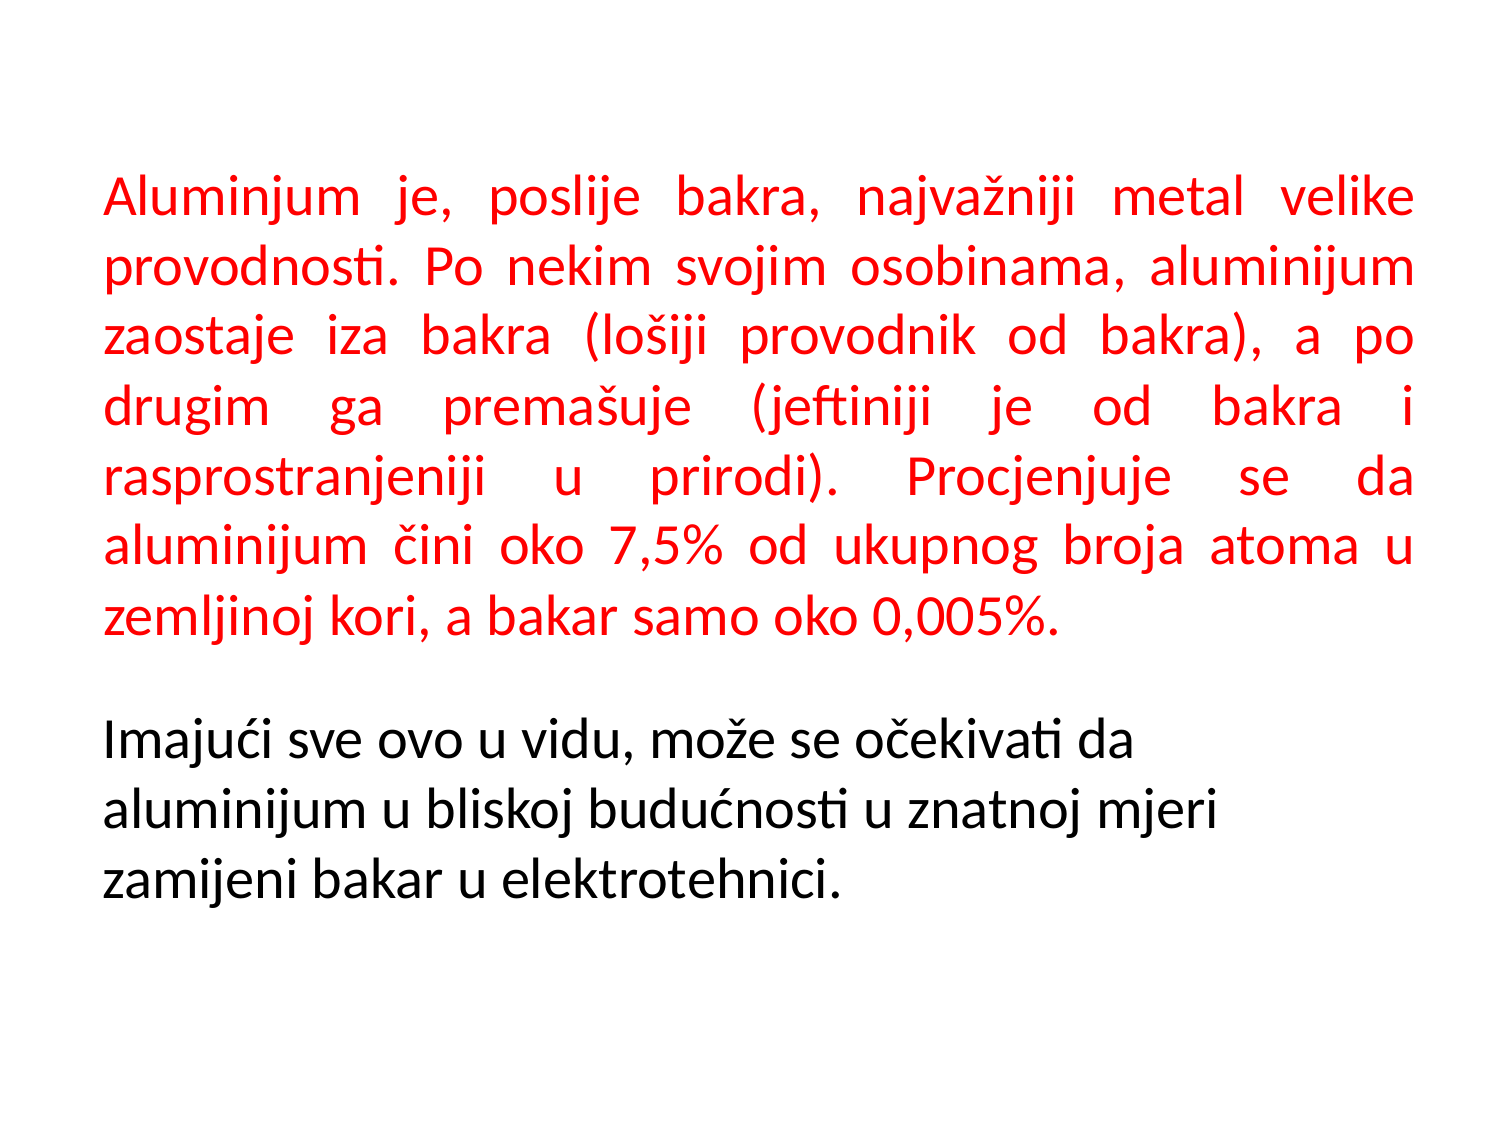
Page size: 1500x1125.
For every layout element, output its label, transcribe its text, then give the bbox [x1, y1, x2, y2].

text_box Imajući sve ovo u vidu, može se očekivati da aluminijum u bliskoj budućnosti u znatnoj mjeri zamijeni bakar u elektrotehnici. [87, 692, 1400, 918]
text_box Aluminjum je, poslije bakra, najvažniji metal velike provodnosti. Po nekim svojim osobinama, aluminijum zaostaje iza bakra (lošiji provodnik od bakra), a po drugim ga premašuje (jeftiniji je od bakra i rasprostranjeniji u prirodi). Procjenjuje se da aluminijum čini oko 7,5% od ukupnog broja atoma u zemljinoj kori, a bakar samo oko 0,005%. [88, 149, 1431, 654]
